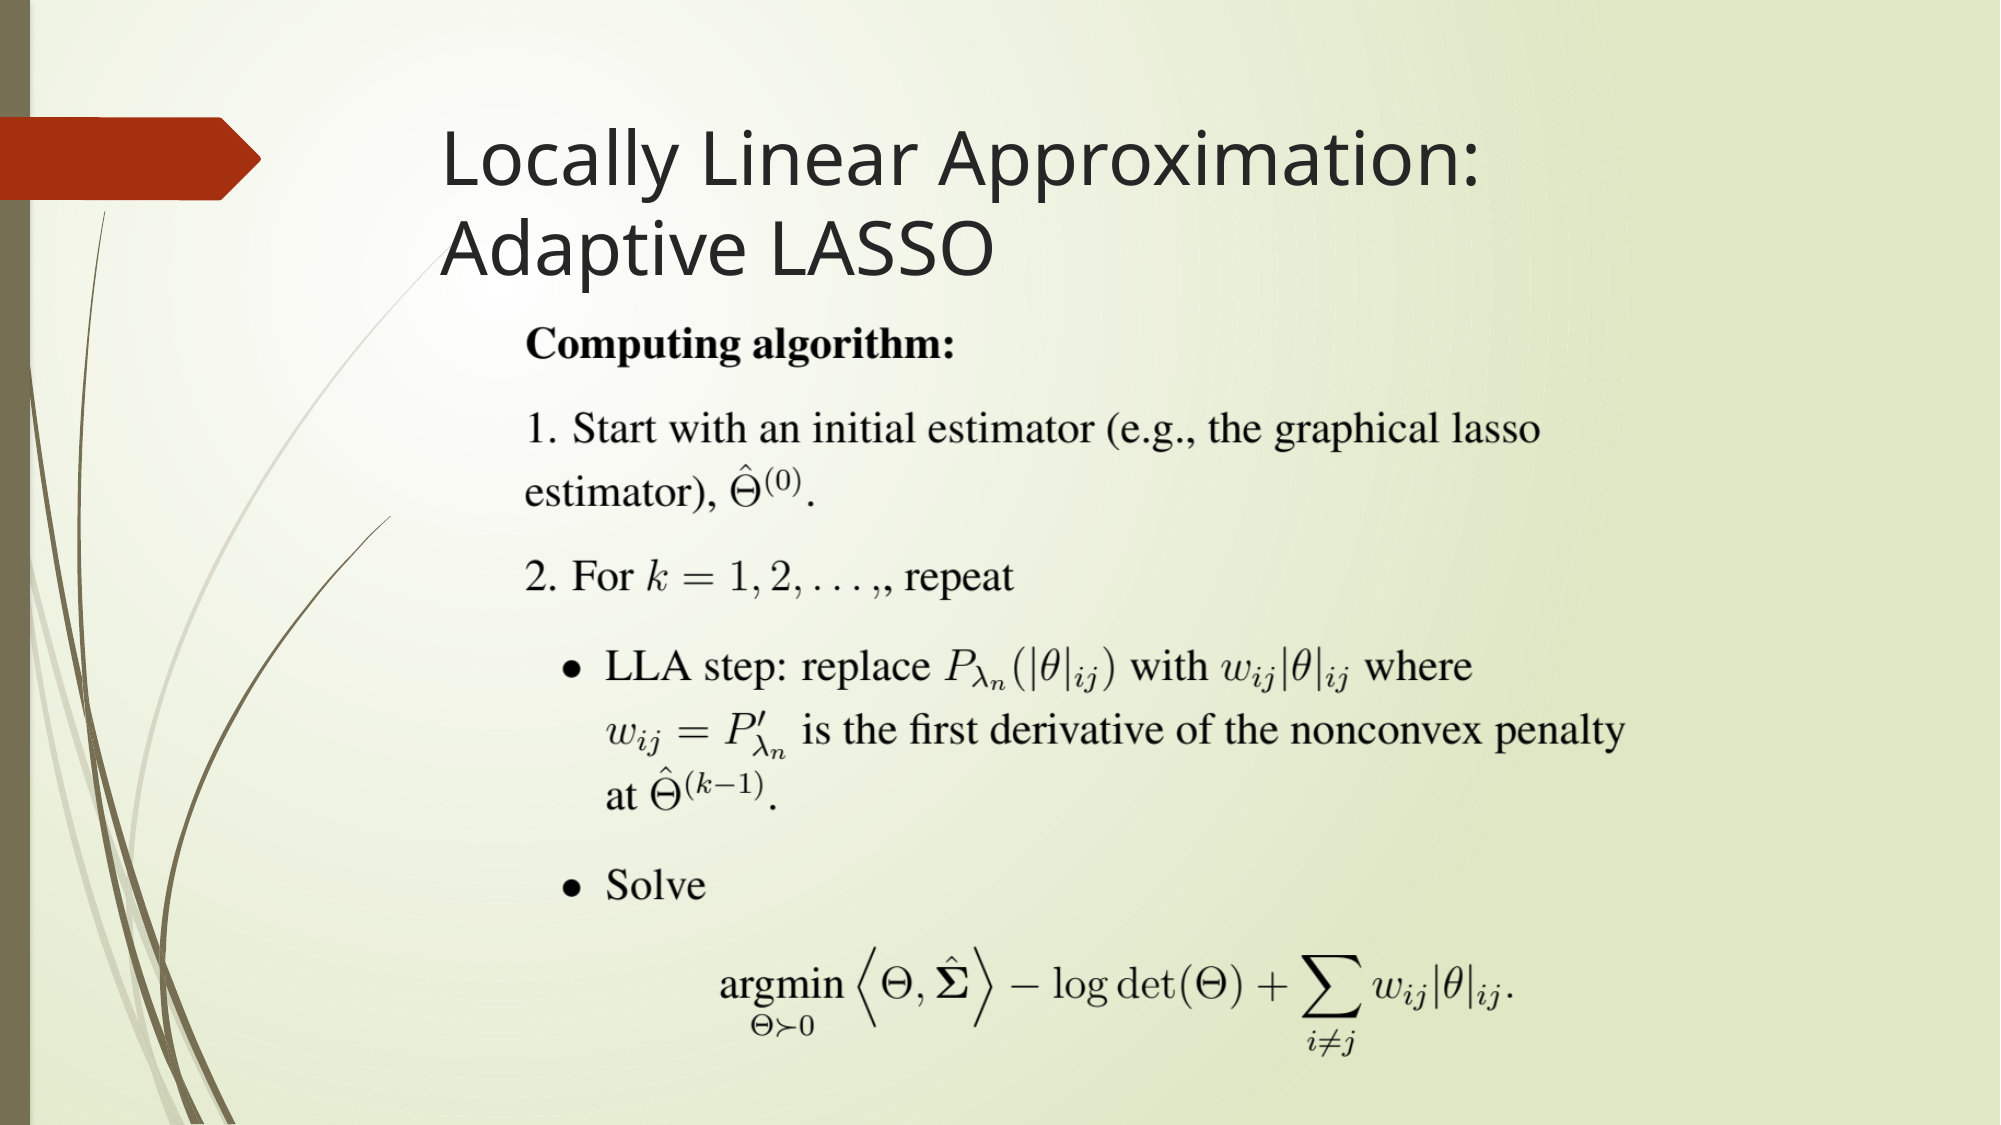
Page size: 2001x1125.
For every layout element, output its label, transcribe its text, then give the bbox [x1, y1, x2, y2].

title Locally Linear Approximation: Adaptive LASSO [425, 102, 1888, 313]
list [488, 312, 1662, 1124]
